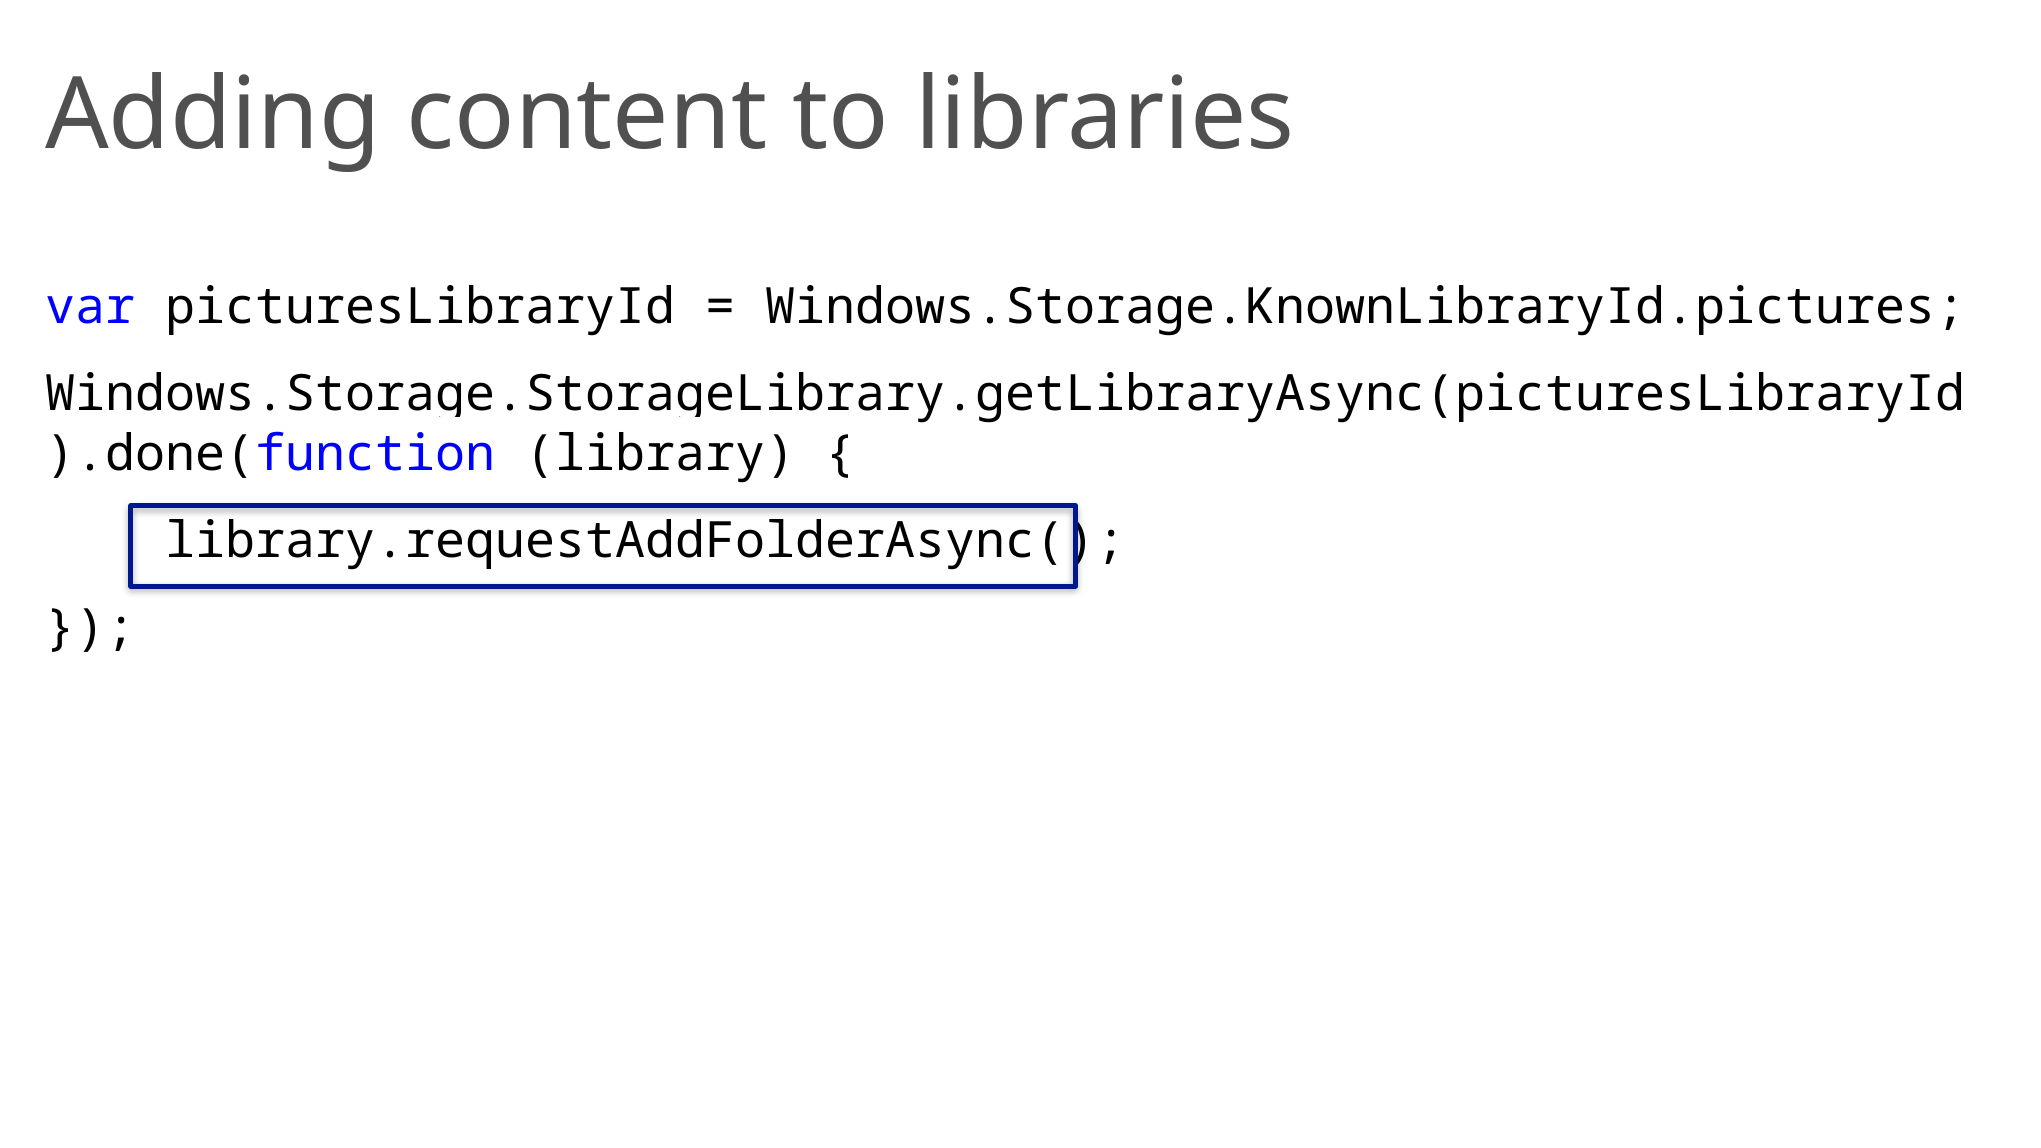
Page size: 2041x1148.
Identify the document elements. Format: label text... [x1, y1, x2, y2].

list var picturesLibraryId = Windows.Storage.KnownLibraryId.pictures; Windows.Storage.StorageLibrary.getLibraryAsync(picturesLibraryId).done(function (library) { library.requestAddFolderAsync(); }); [45, 273, 1996, 1099]
title Adding content to libraries [45, 48, 1996, 199]
text_box [130, 505, 1076, 587]
